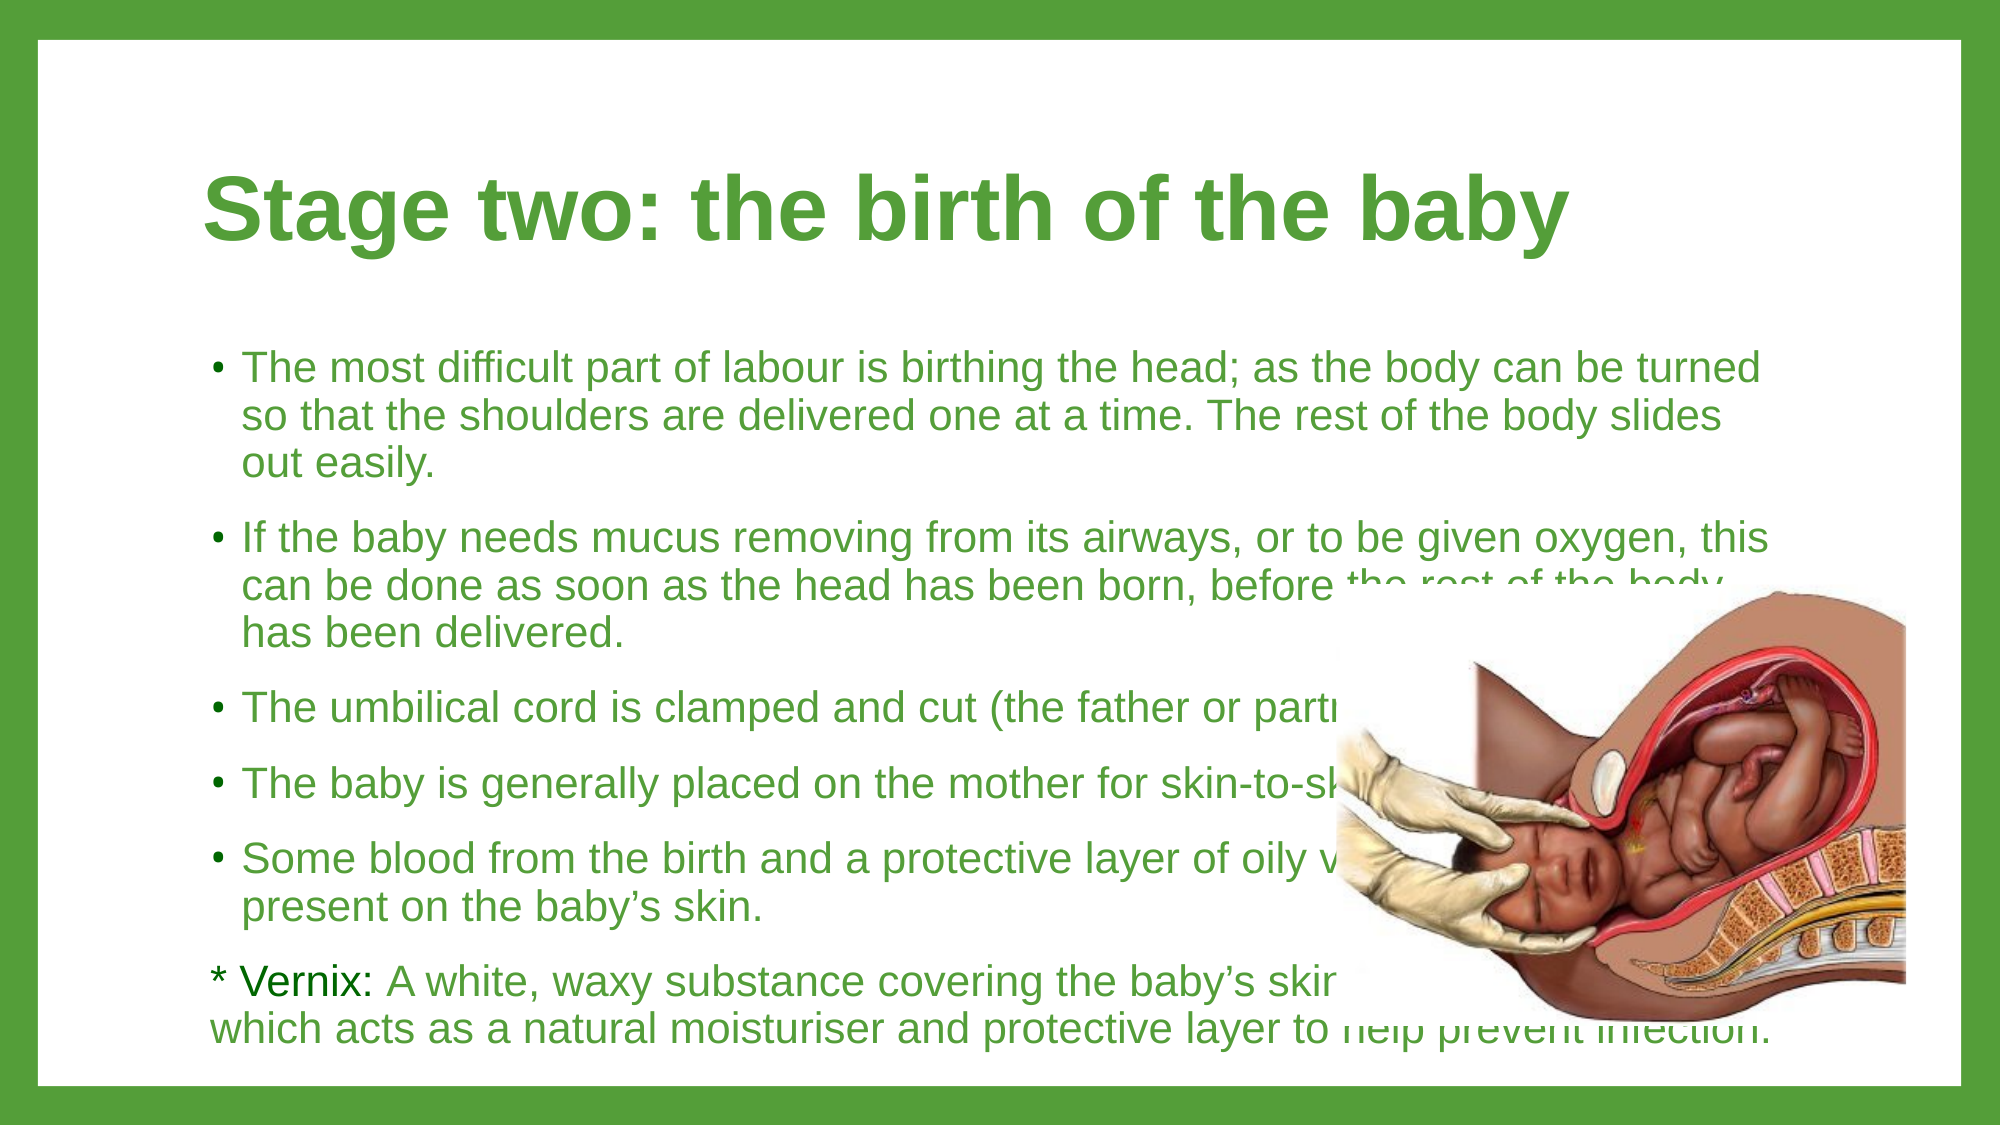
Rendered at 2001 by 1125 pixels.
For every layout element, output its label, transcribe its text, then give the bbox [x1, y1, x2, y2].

title Stage two: the birth of the baby [187, 99, 1808, 323]
list The most difficult part of labour is birthing the head; as the body can be turned so that the shoulders are delivered one at a time. The rest of the body slides out easily. If the baby needs mucus removing from its airways, or to be given oxygen, this can be done as soon as the head has been born, before the rest of the body has been delivered. The umbilical cord is clamped and cut (the father or partner might cut the cord). The baby is generally placed on the mother for skin-to-skin contact. Some blood from the birth and a protective layer of oily vernix are likely to be present on the baby’s skin. * Vernix: A white, waxy substance covering the baby’s skin whilst in the uterus, which acts as a natural moisturiser and protective layer to help prevent infection. [187, 337, 1808, 1072]
picture [1336, 584, 1907, 1026]
